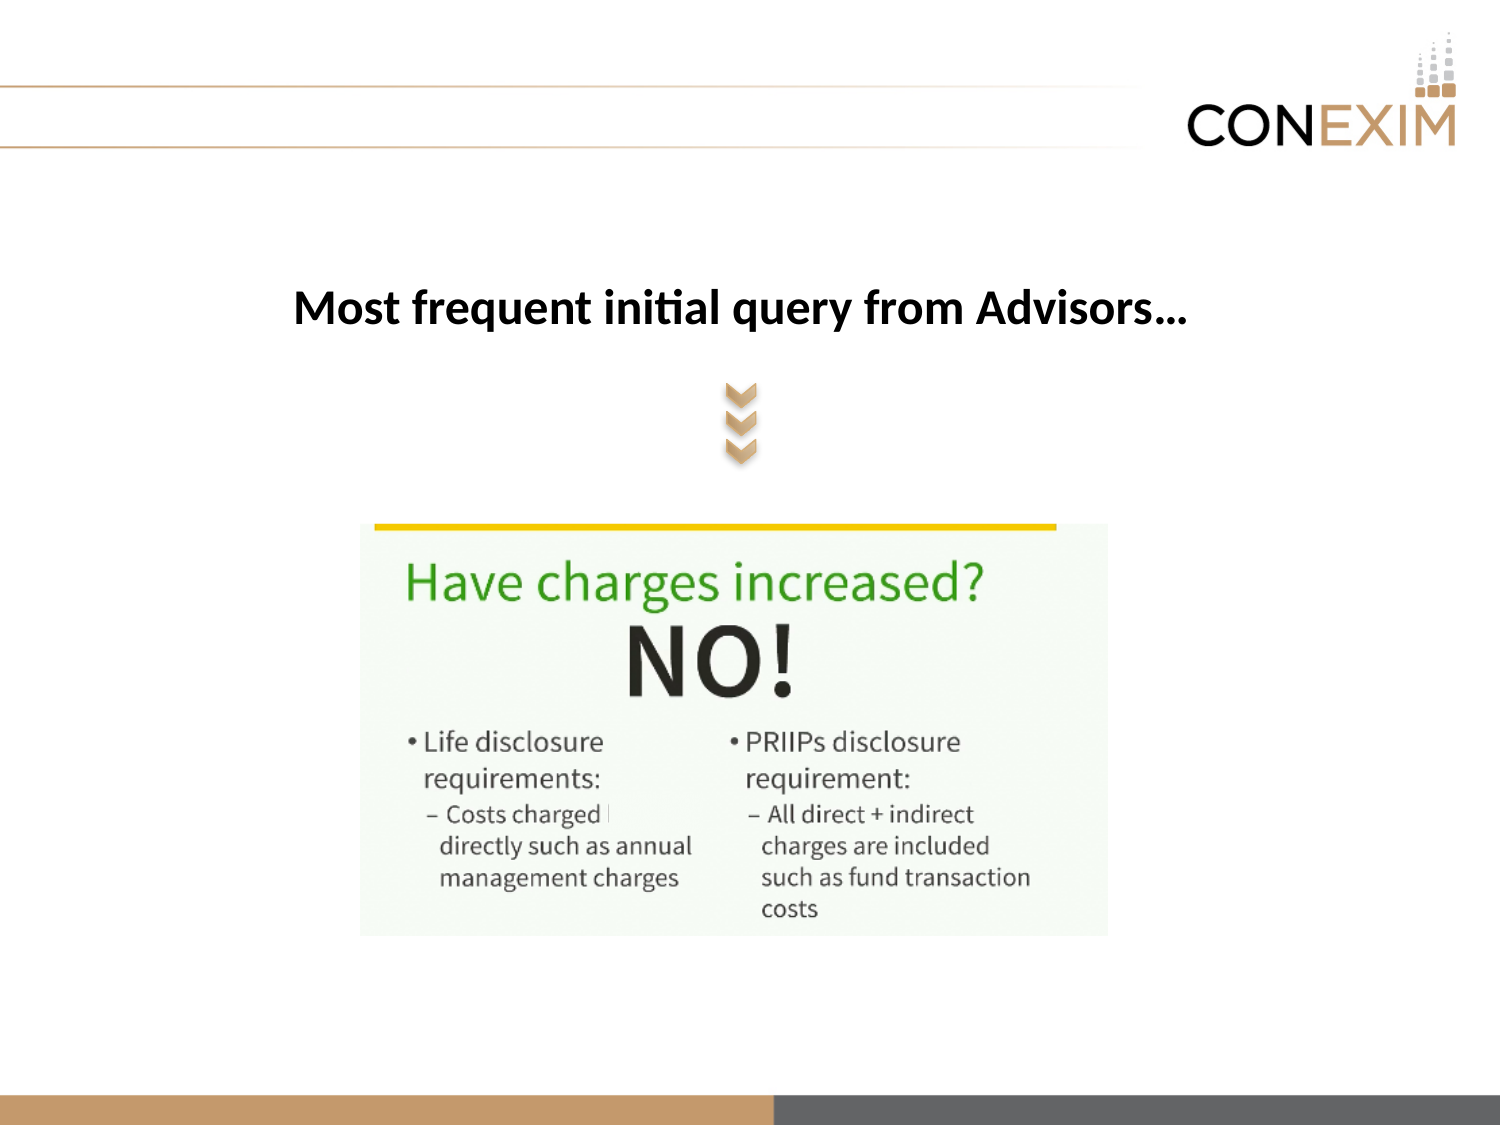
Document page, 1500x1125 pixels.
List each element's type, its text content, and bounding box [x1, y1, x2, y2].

text_box Most frequent initial query from Advisors… [278, 267, 1204, 343]
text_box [360, 516, 1108, 937]
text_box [726, 383, 756, 464]
picture [0, 0, 1500, 1125]
